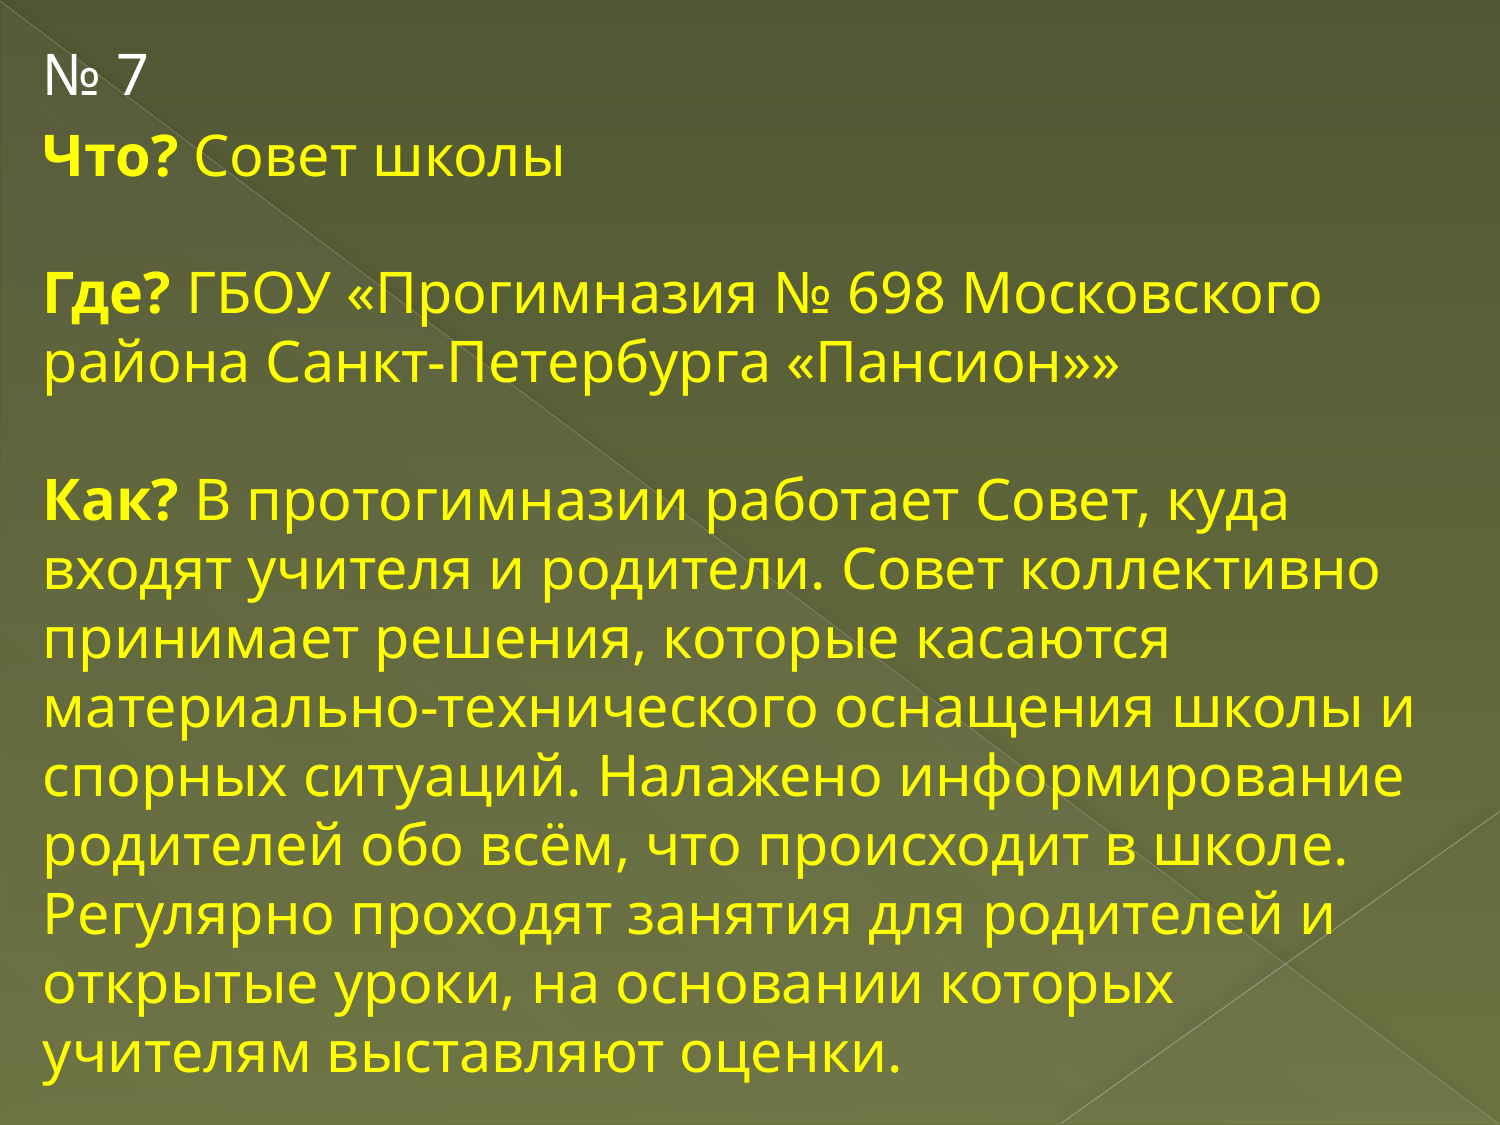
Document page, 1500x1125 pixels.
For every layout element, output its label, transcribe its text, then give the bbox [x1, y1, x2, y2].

list № 7 Что? Совет школы Где? ГБОУ «Прогимназия № 698 Московского района Санкт-Петербурга «Пансион»» Как? В протогимназии работает Совет, куда входят учителя и родители. Совет коллективно принимает решения, которые касаются материально-технического оснащения школы и спорных ситуаций. Налажено информирование родителей обо всём, что происходит в школе. Регулярно проходят занятия для родителей и открытые уроки, на основании которых учителям выставляют оценки. [17, 30, 1459, 1094]
